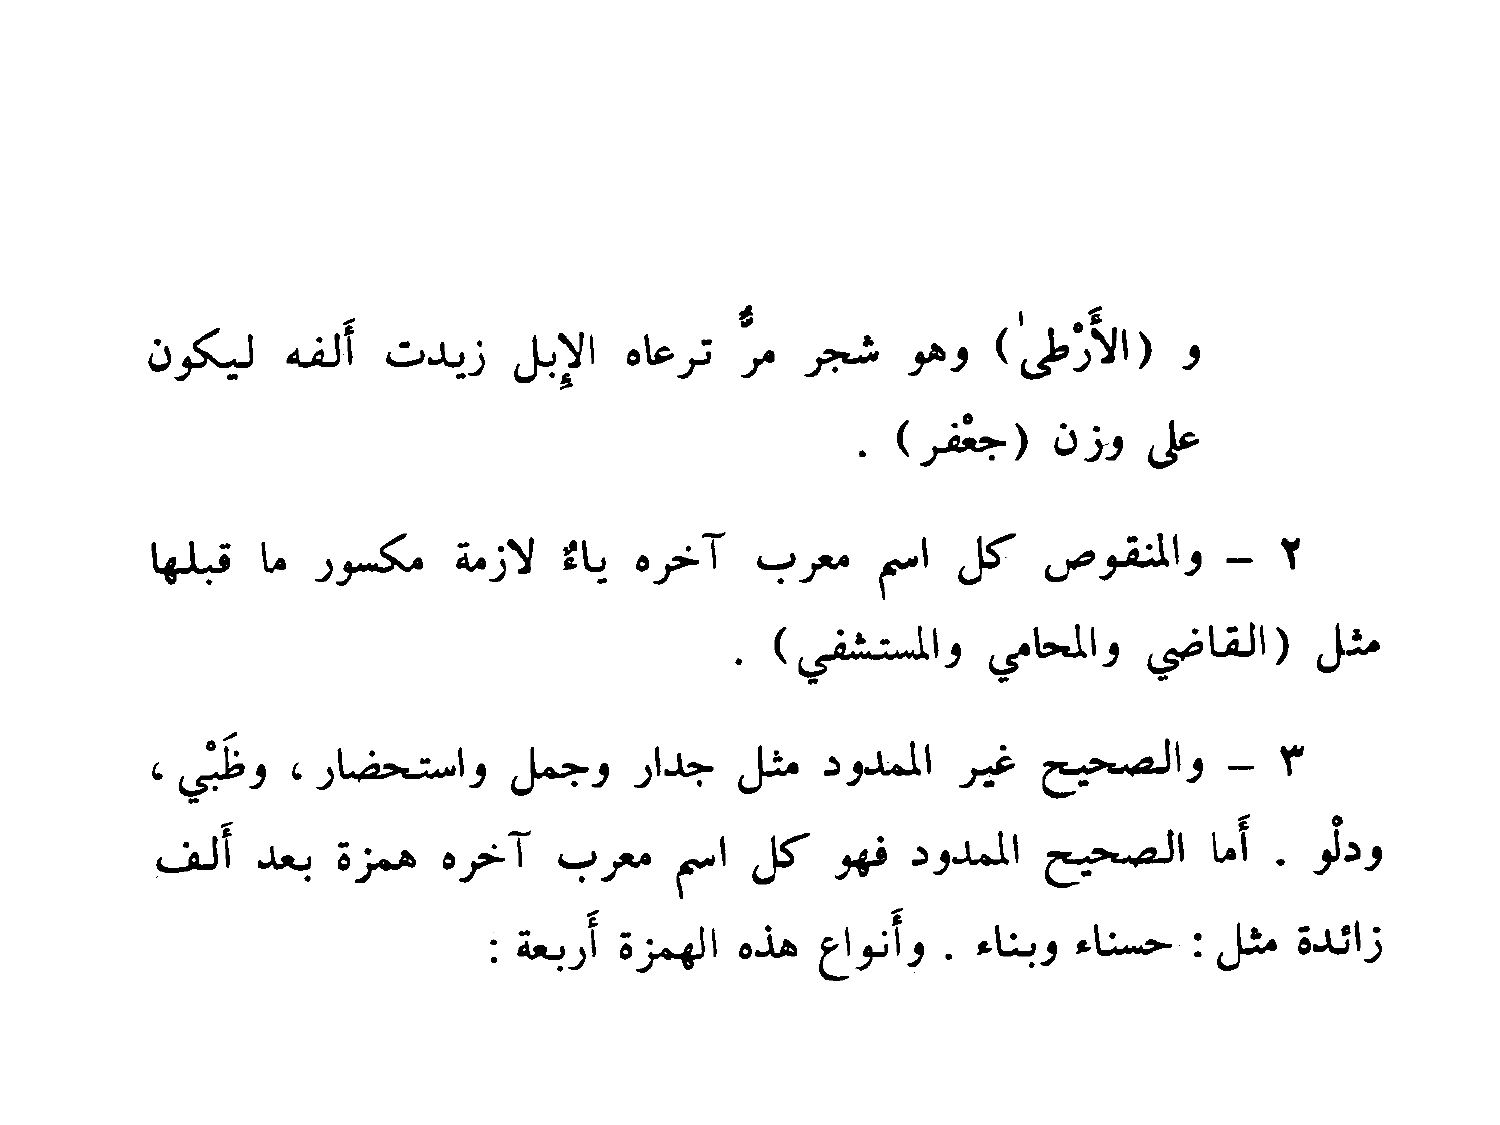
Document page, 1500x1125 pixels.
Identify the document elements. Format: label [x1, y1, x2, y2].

list [103, 266, 1397, 1006]
